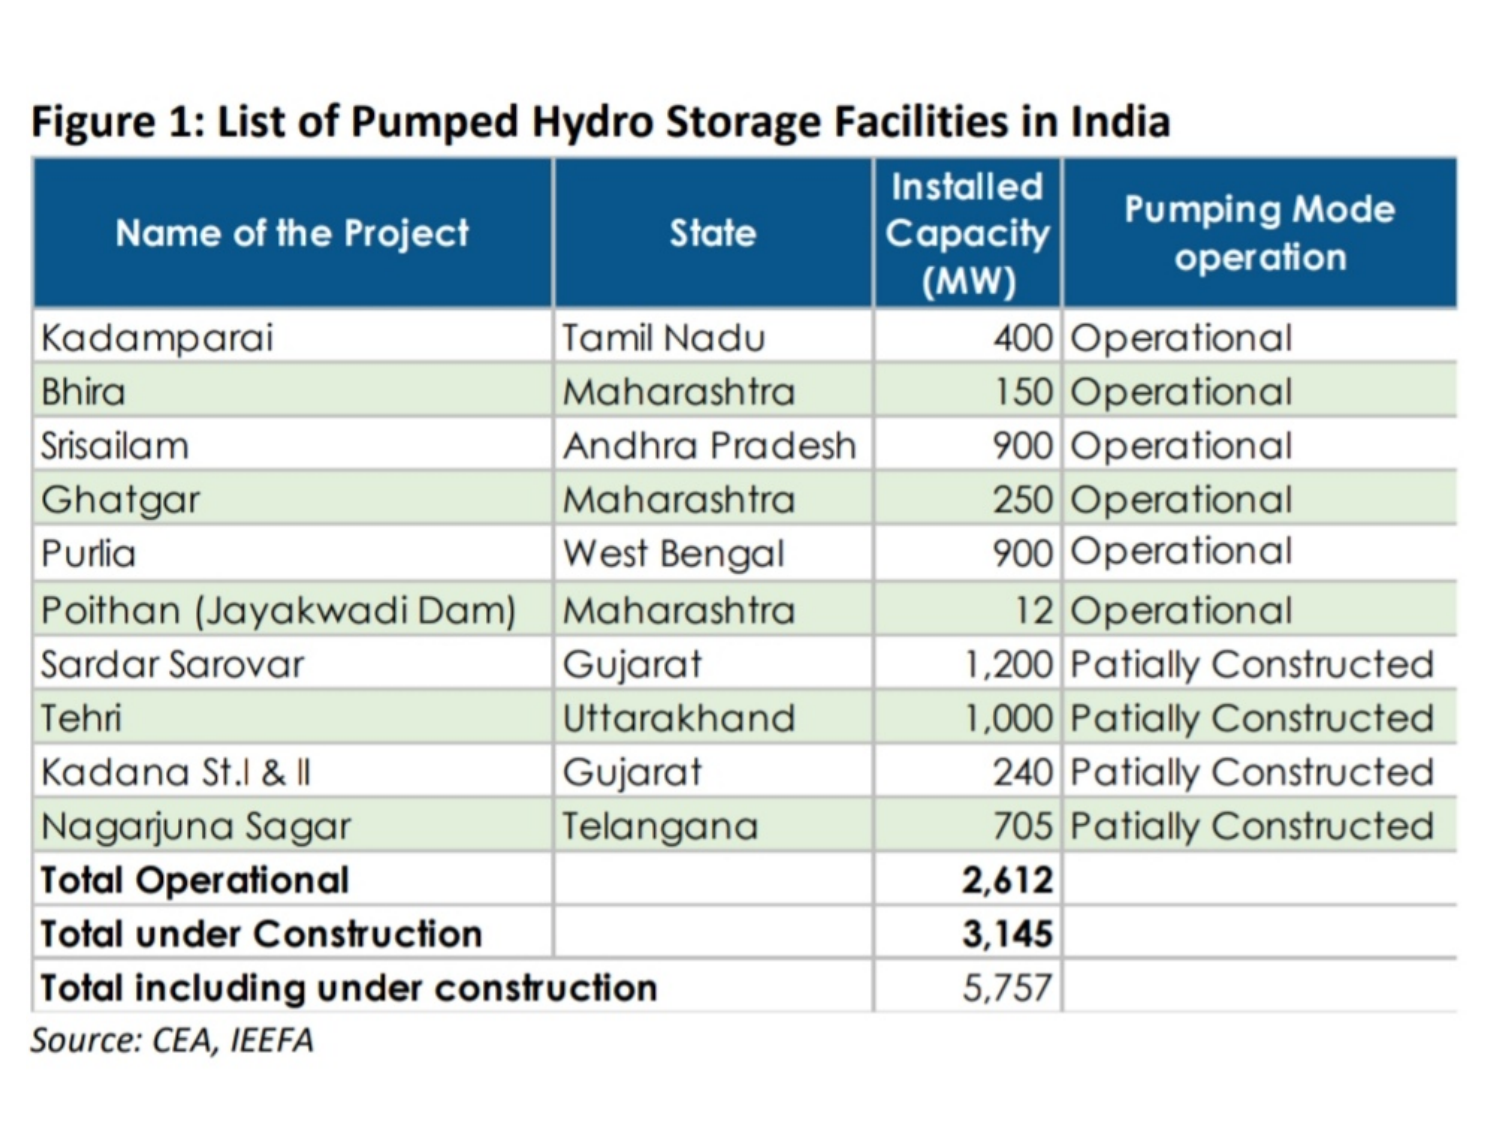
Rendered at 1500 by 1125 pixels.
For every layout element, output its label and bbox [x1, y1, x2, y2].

picture [25, 62, 1476, 1086]
